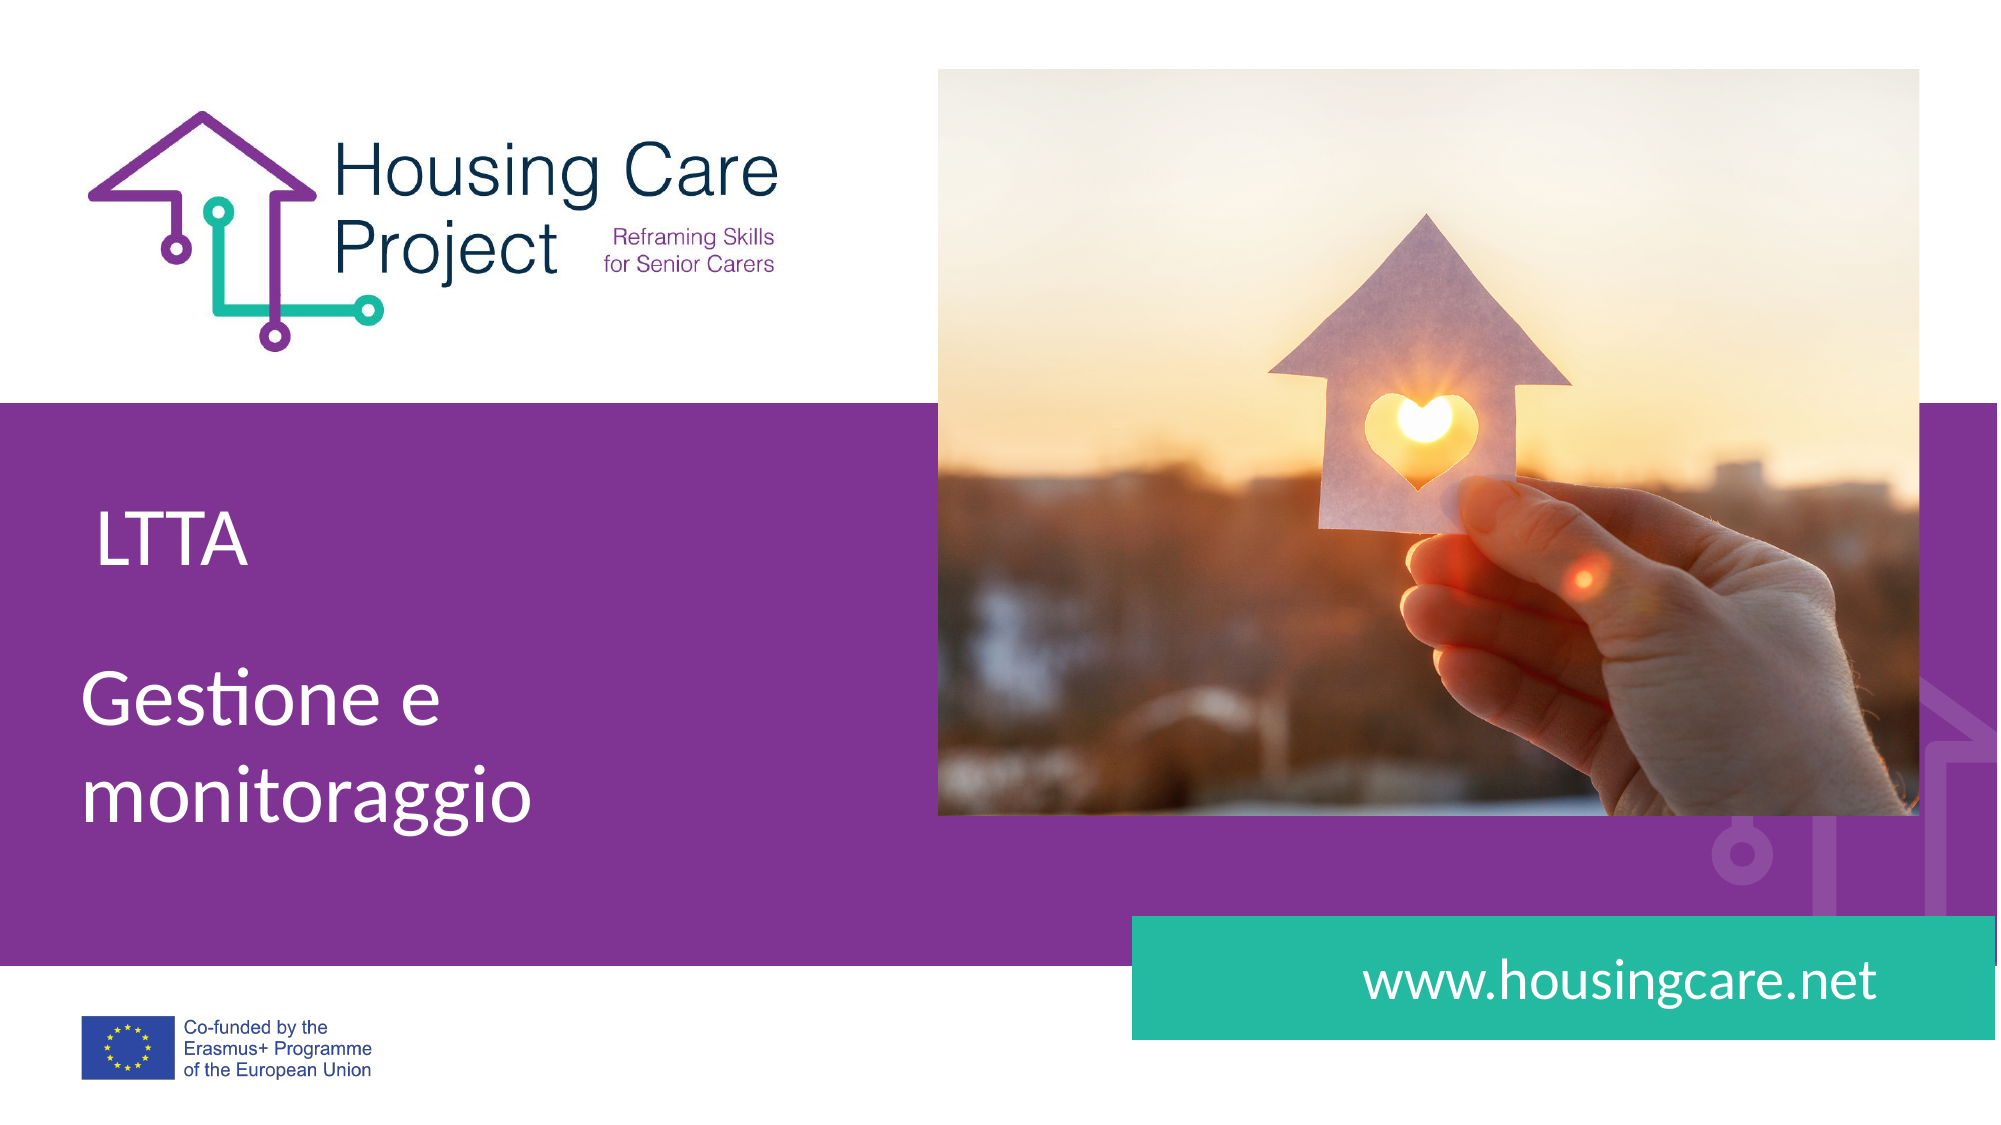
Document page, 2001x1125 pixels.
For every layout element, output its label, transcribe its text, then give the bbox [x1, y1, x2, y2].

list Gestione e monitoraggio [65, 639, 806, 805]
picture [70, 93, 794, 369]
picture [81, 1016, 377, 1084]
text_box LTTA [80, 479, 821, 646]
picture [937, 69, 1920, 817]
list ﻿www.housingcare.net [1298, 920, 1894, 1041]
